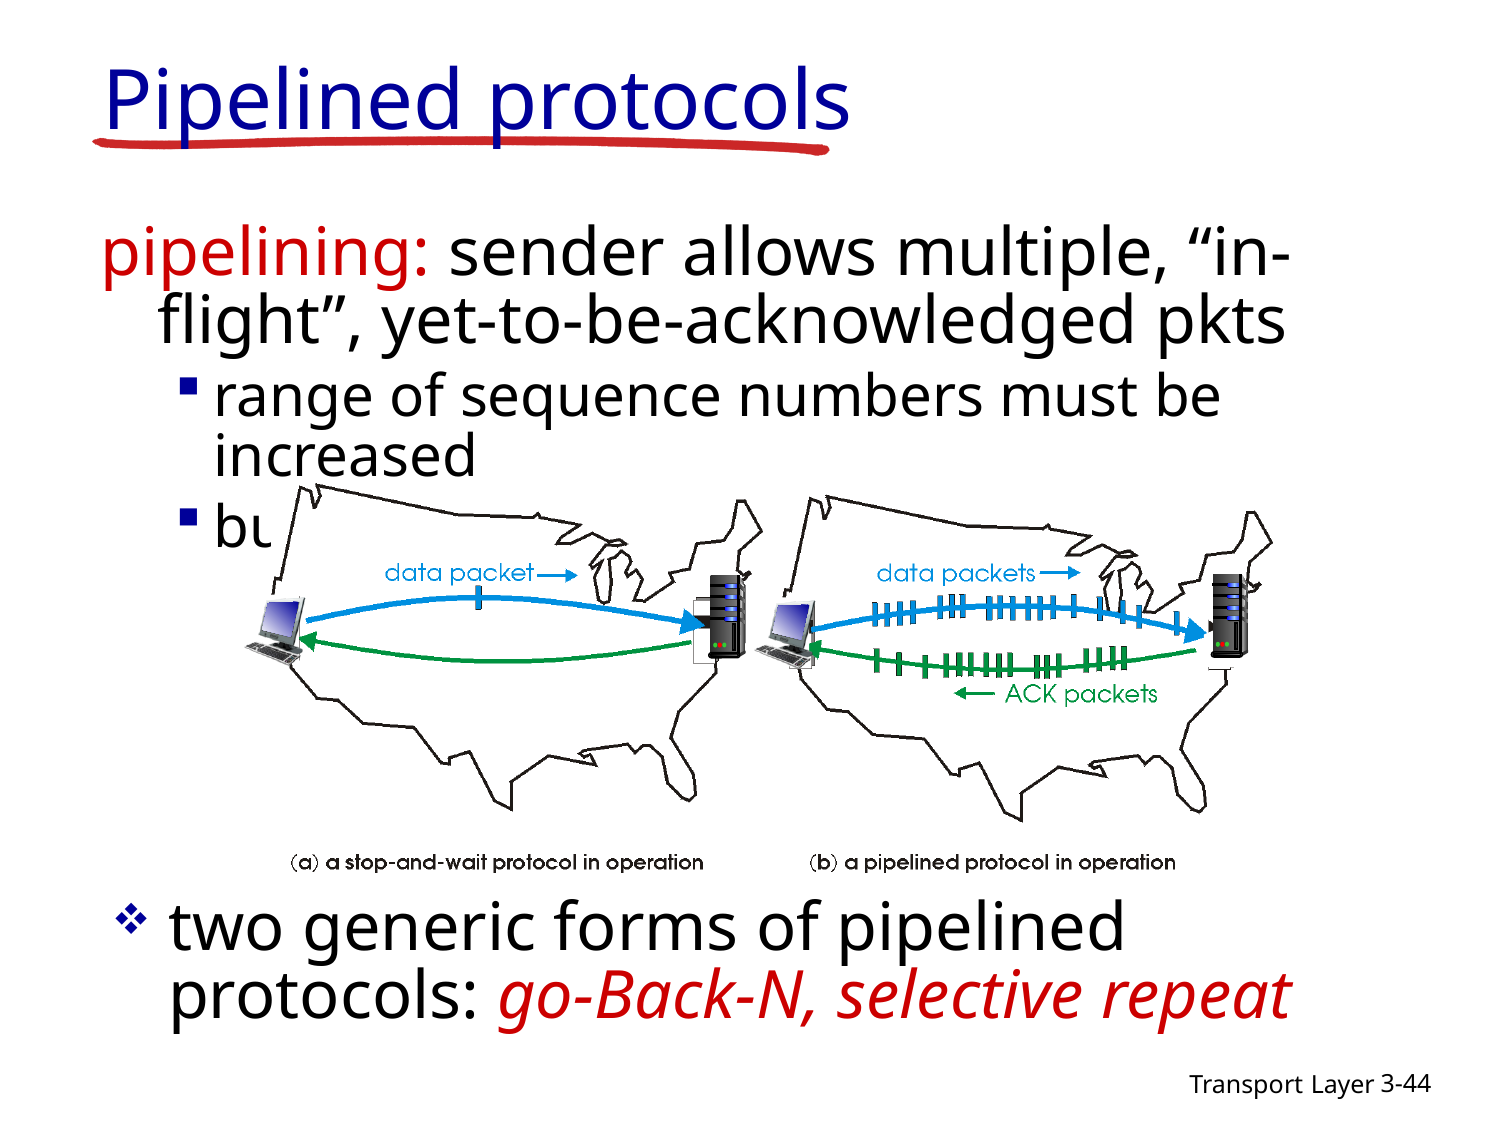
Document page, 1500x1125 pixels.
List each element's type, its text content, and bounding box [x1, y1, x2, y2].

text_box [1211, 574, 1249, 658]
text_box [708, 575, 746, 658]
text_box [739, 597, 818, 674]
title Pipelined protocols [87, 13, 1363, 180]
picture [88, 131, 839, 161]
slide_number 3-44 [1365, 1059, 1477, 1106]
footer Transport Layer [914, 1066, 1365, 1105]
list two generic forms of pipelined protocols: go-Back-N, selective repeat [96, 888, 1457, 1066]
picture [270, 482, 1273, 873]
list pipelining: sender allows multiple, “in-flight”, yet-to-be-acknowledged pkts range of sequence numbers must be increased buffering at sender and/or receiver [85, 213, 1332, 977]
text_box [229, 594, 307, 671]
